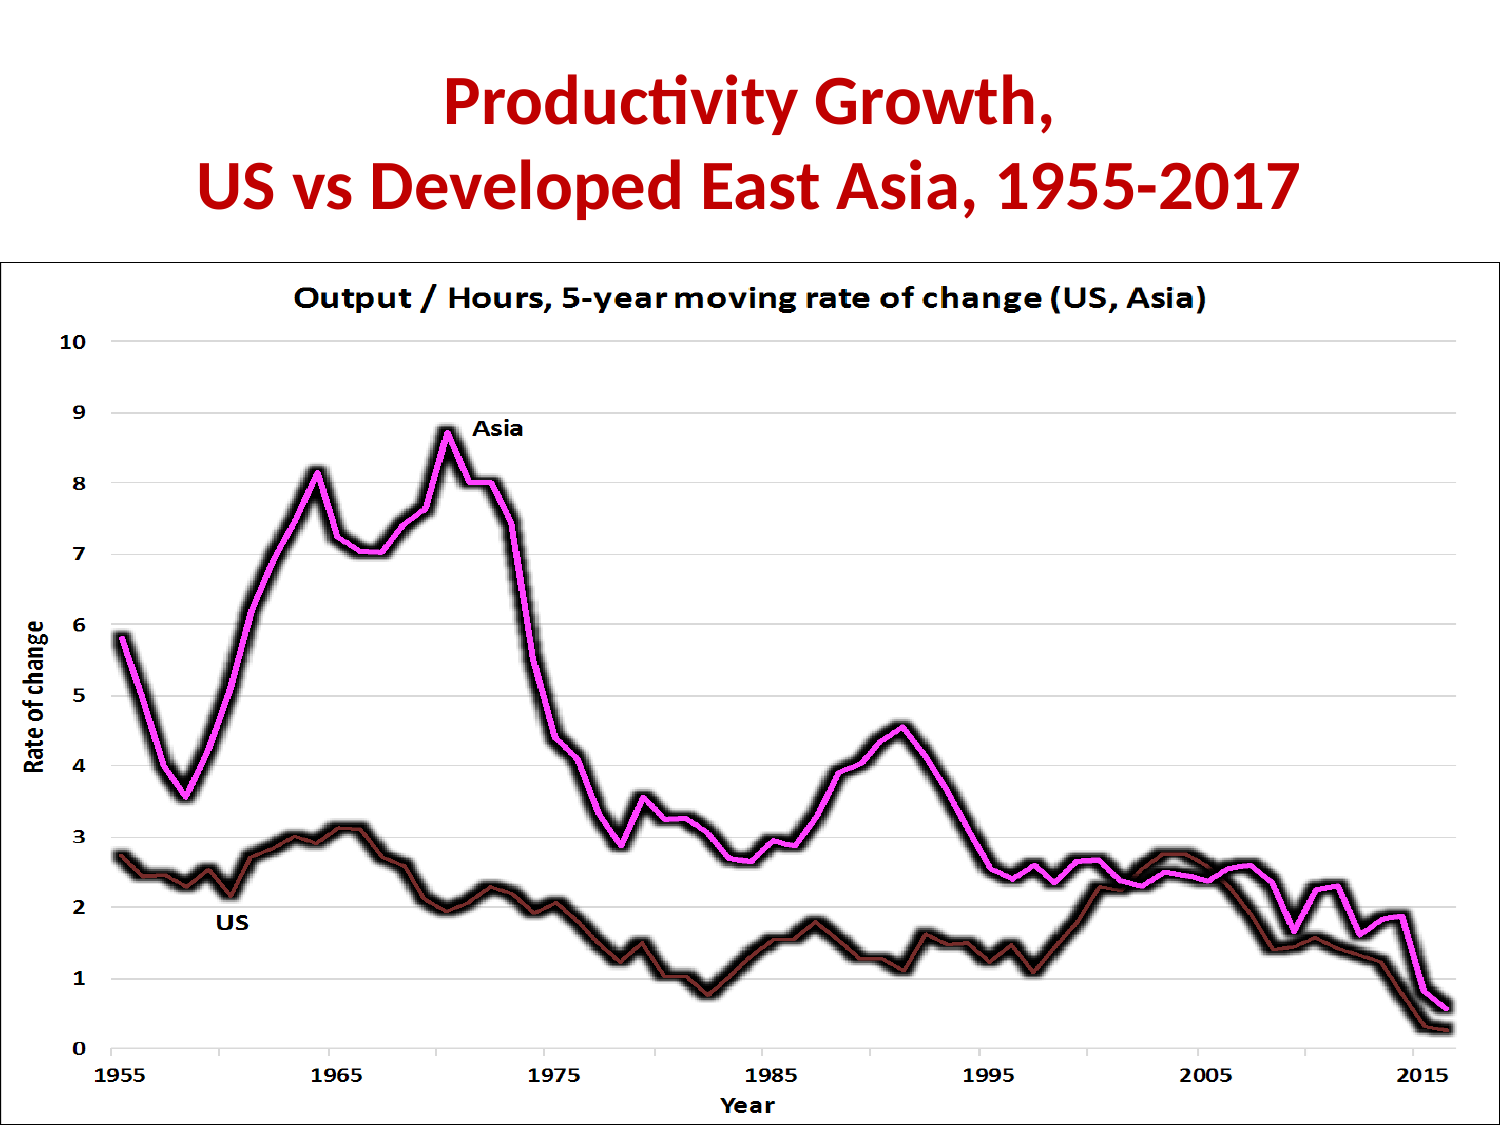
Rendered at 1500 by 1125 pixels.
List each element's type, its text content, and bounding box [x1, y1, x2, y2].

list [0, 262, 1500, 1125]
title Productivity Growth, US vs Developed East Asia, 1955-2017 [75, 45, 1425, 233]
